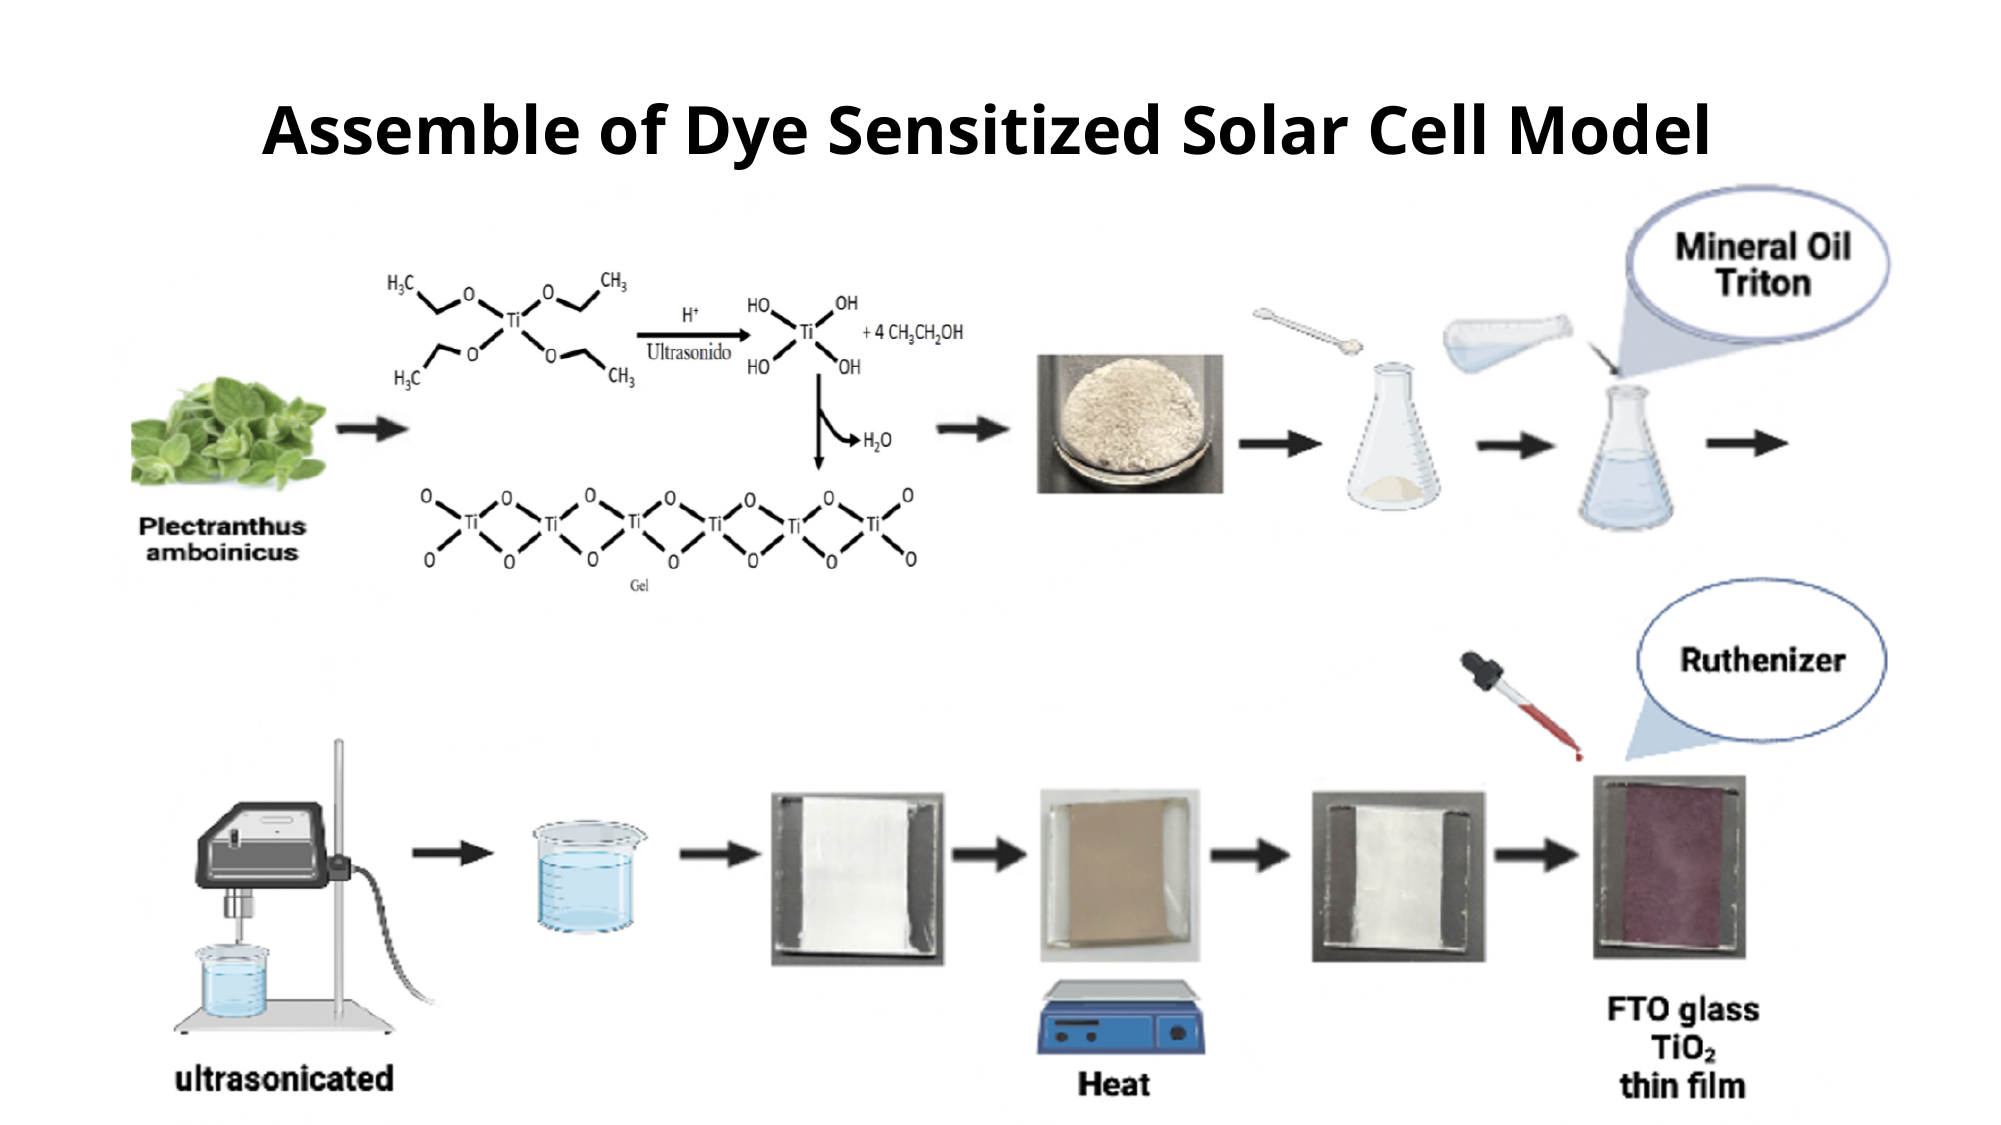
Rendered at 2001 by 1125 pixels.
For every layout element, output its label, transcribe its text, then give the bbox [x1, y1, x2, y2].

picture [97, 176, 1939, 1125]
text_box Assemble of Dye Sensitized Solar Cell Model [247, 80, 1747, 175]
